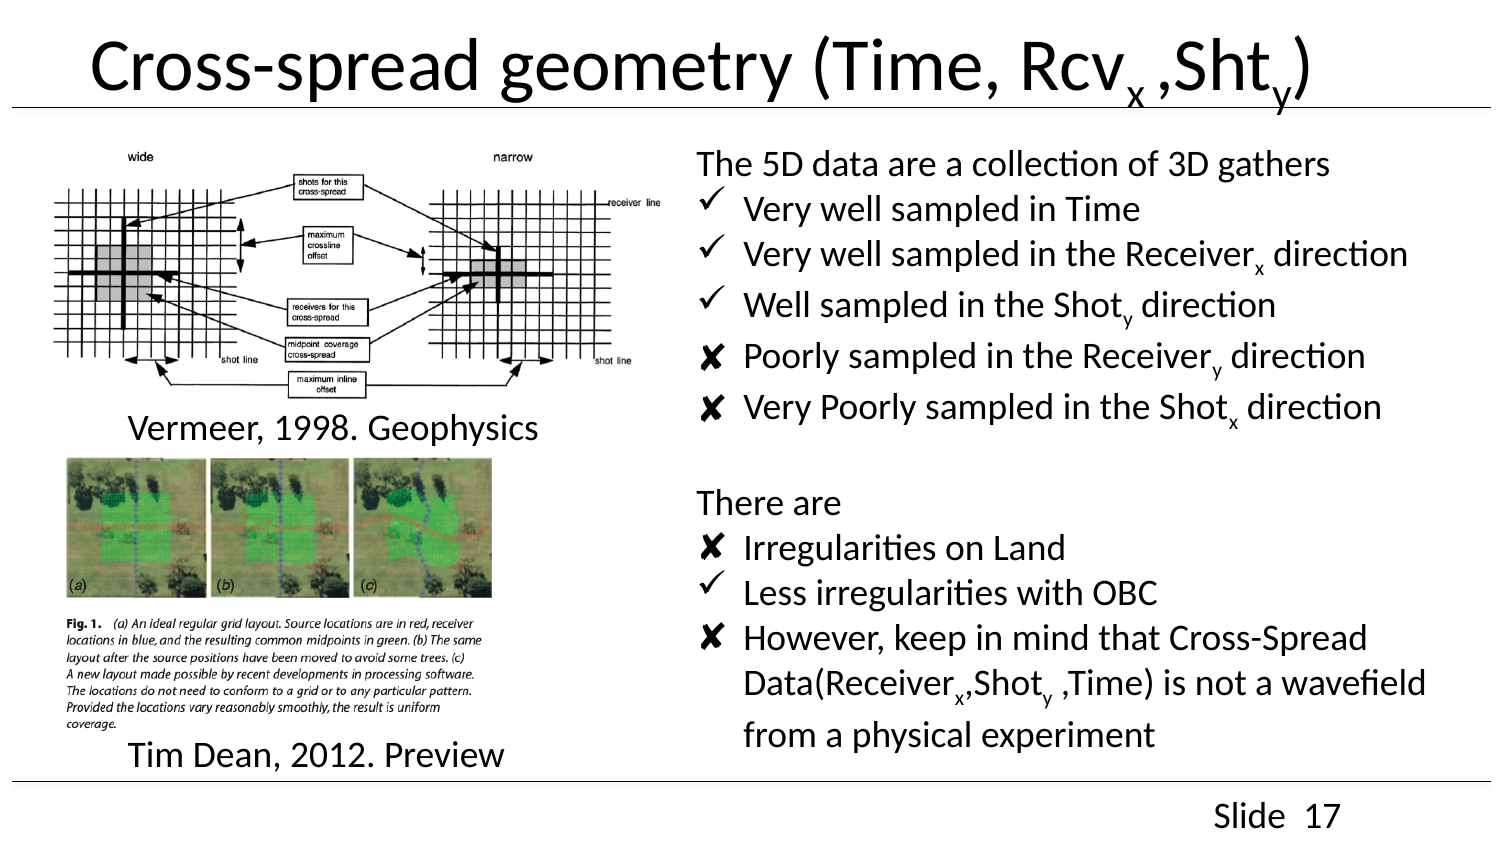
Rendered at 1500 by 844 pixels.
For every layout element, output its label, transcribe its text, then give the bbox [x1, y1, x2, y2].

text_box Tim Dean, 2012. Preview [112, 722, 521, 783]
text_box Vermeer, 1998. Geophysics [112, 413, 555, 455]
title Cross-spread geometry (Time, Rcvx ,Shty) [75, 33, 1425, 99]
picture [49, 149, 668, 407]
text_box The 5D data are a collection of 3D gathers Very well sampled in Time Very well sampled in the Receiverx direction Well sampled in the Shoty direction Poorly sampled in the Receivery direction Very Poorly sampled in the Shotx direction There are Irregularities on Land Less irregularities with OBC However, keep in mind that Cross-Spread Data(Receiverx,Shoty ,Time) is not a wavefield from a physical experiment [681, 131, 1454, 762]
picture [58, 451, 497, 736]
